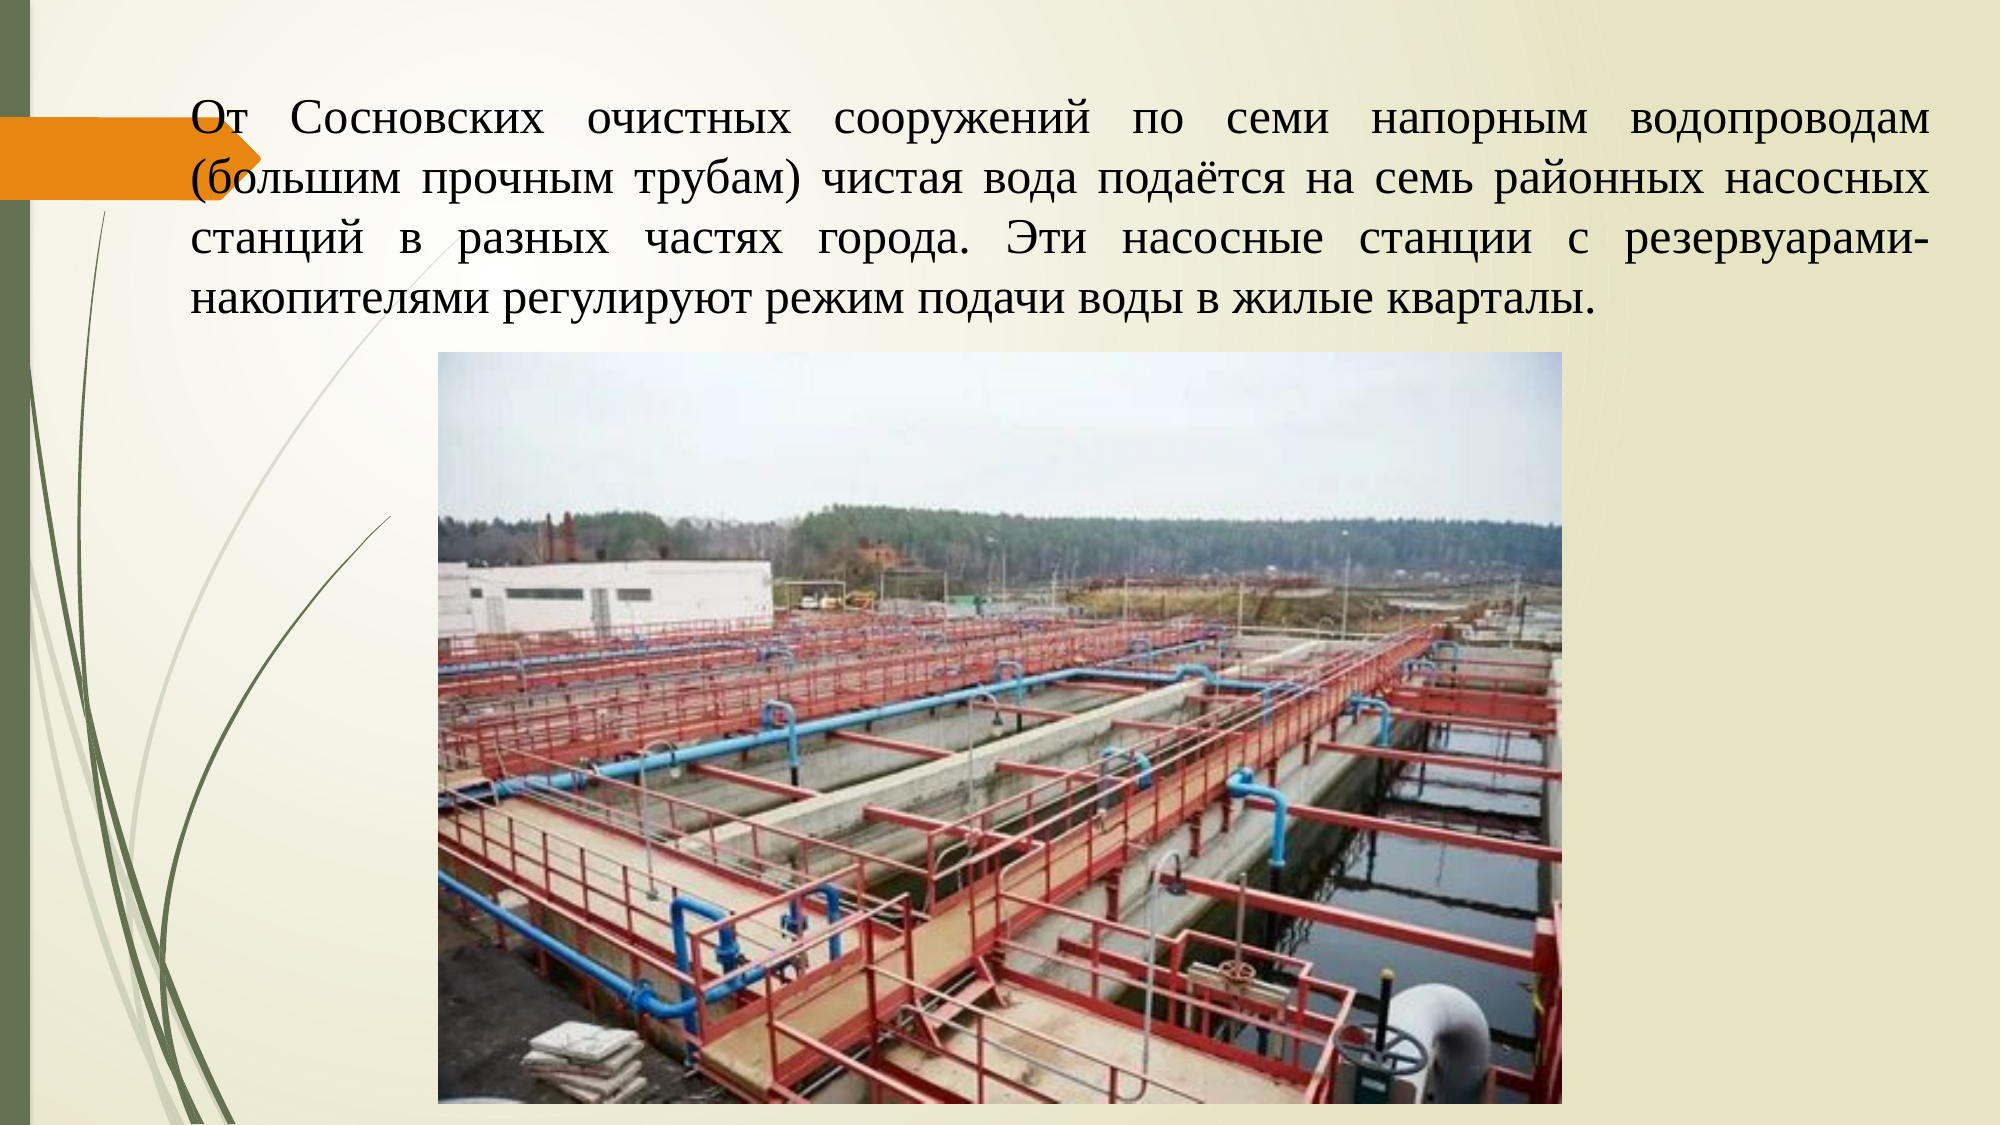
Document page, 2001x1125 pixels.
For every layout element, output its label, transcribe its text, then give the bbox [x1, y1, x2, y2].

picture [438, 352, 1562, 1104]
text_box От Сосновских очистных сооружений по семи напорным водопроводам (большим прочным трубам) чистая вода подаётся на семь районных насосных станций в разных частях города. Эти насосные станции с резервуарами-накопителями регулируют режим подачи воды в жилые кварталы. [175, 76, 1946, 332]
